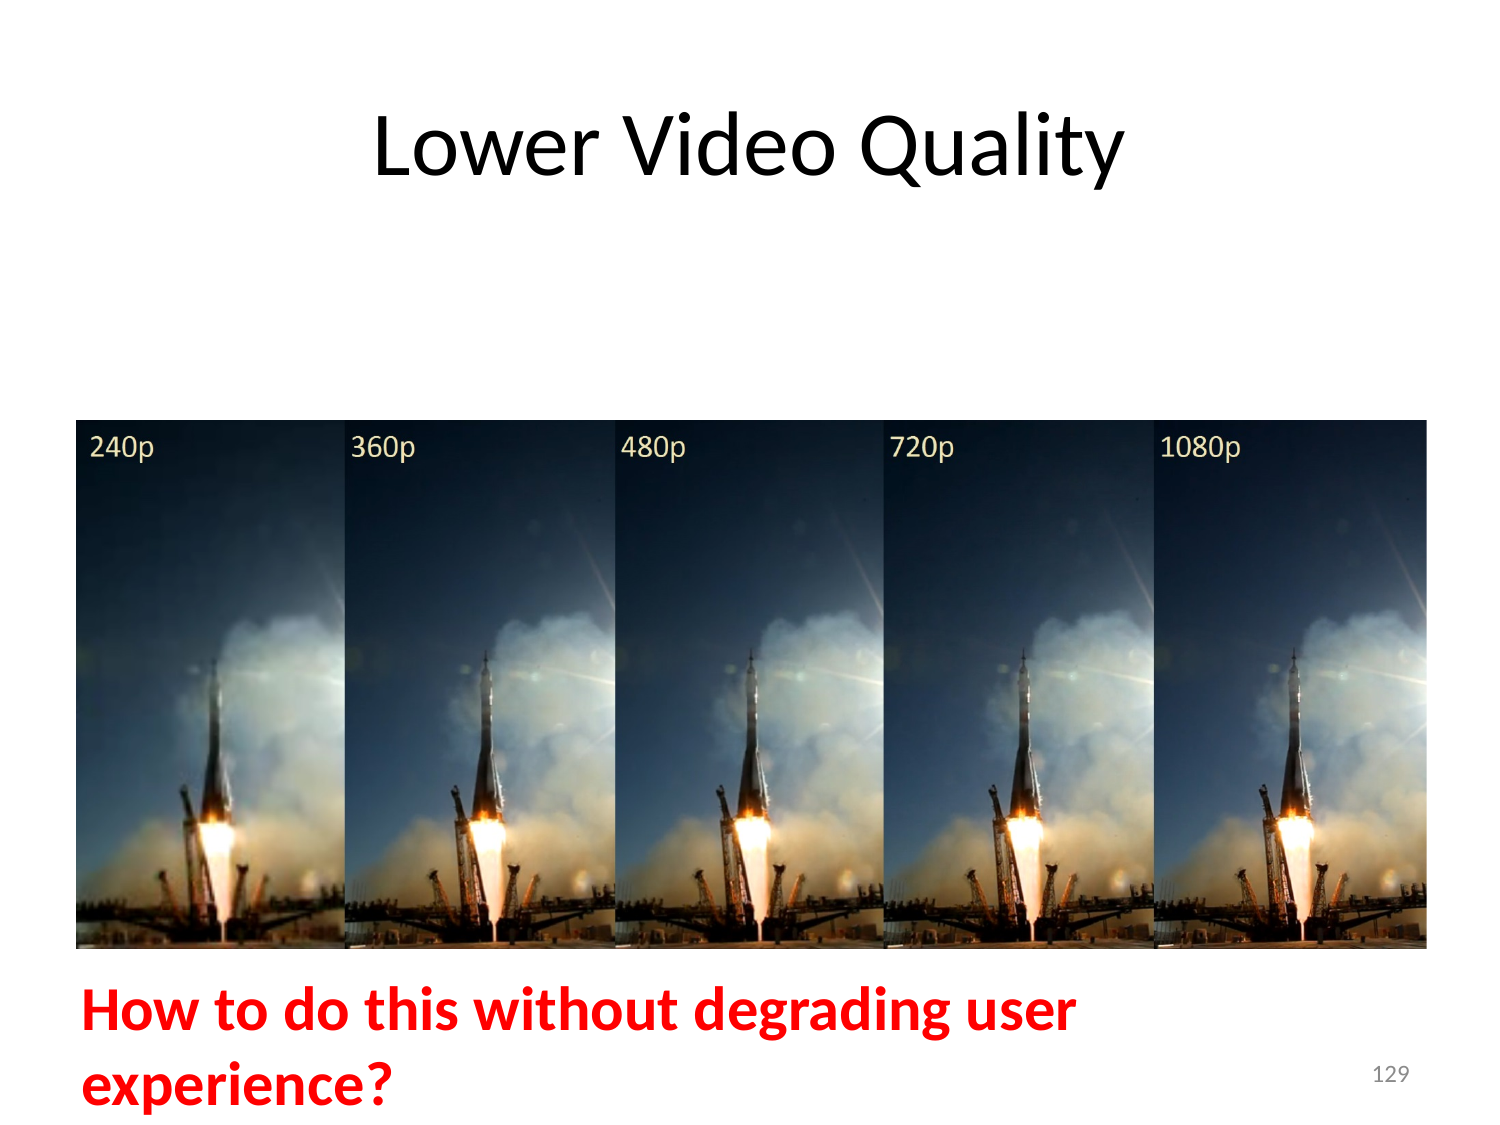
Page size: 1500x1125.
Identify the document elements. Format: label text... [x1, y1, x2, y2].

picture [76, 420, 1427, 949]
slide_number 129 [1402, 1042, 1425, 1103]
text_box How to do this without degrading user experience? [66, 961, 1402, 1125]
title Lower Video Quality [75, 45, 1425, 233]
